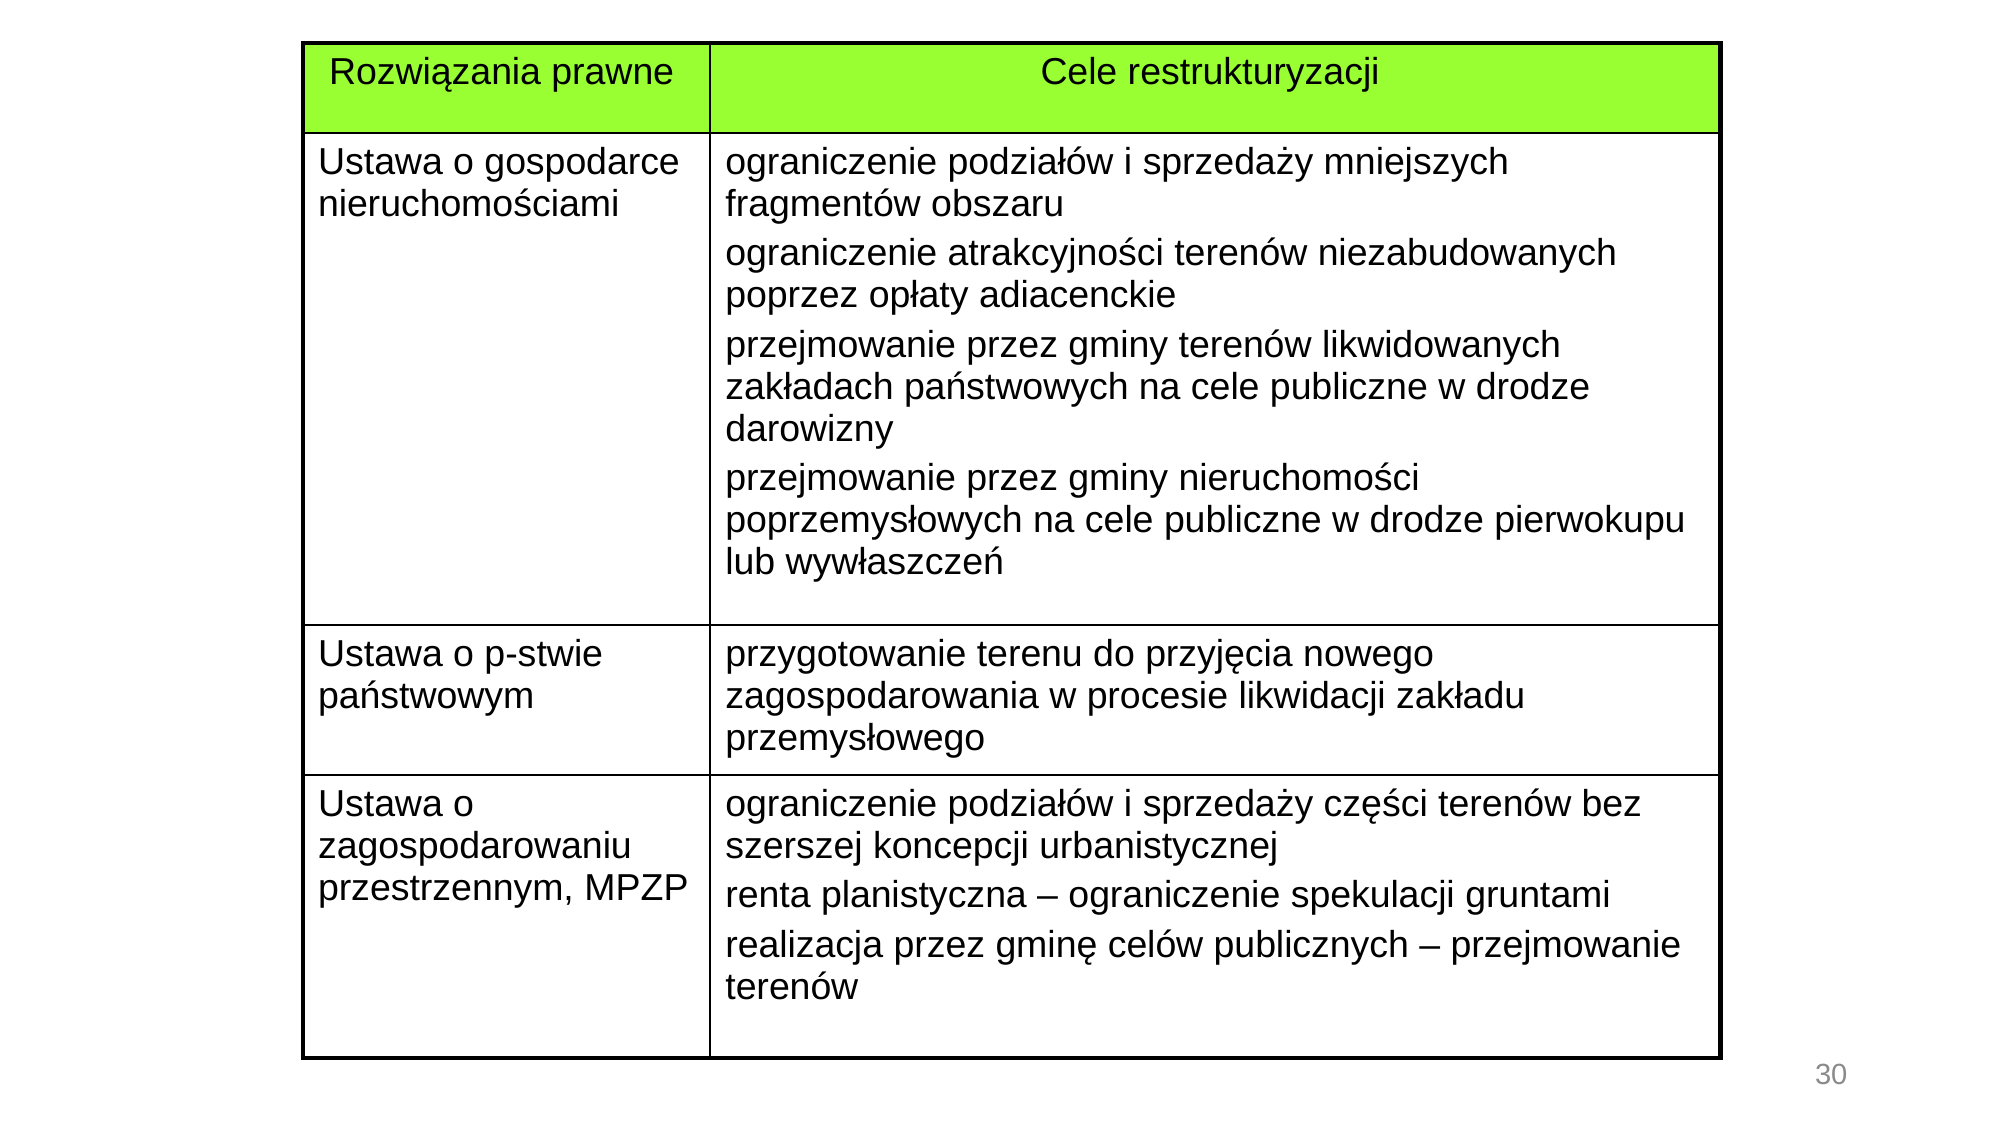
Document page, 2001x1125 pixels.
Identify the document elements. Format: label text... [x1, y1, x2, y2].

table_cell Ustawa o gospodarce nieruchomościami [305, 134, 709, 624]
slide_number 30 [1412, 1042, 1863, 1103]
table_cell Ustawa o p-stwie państwowym [305, 626, 709, 774]
table_header Cele restrukturyzacji [711, 45, 1718, 132]
table_cell ograniczenie podziałów i sprzedaży części terenów bez szerszej koncepcji urbanistycznej renta planistyczna – ograniczenie spekulacji gruntami realizacja przez gminę celów publicznych – przejmowanie terenów [711, 776, 1718, 1056]
table_cell Ustawa o zagospodarowaniu przestrzennym, MPZP [305, 776, 709, 1056]
table_cell ograniczenie podziałów i sprzedaży mniejszych fragmentów obszaru ograniczenie atrakcyjności terenów niezabudowanych poprzez opłaty adiacenckie przejmowanie przez gminy terenów likwidowanych zakładach państwowych na cele publiczne w drodze darowizny przejmowanie przez gminy nieruchomości poprzemysłowych na cele publiczne w drodze pierwokupu lub wywłaszczeń [711, 134, 1718, 624]
table_cell przygotowanie terenu do przyjęcia nowego zagospodarowania w procesie likwidacji zakładu przemysłowego [711, 626, 1718, 774]
table_header Rozwiązania prawne [305, 45, 709, 132]
